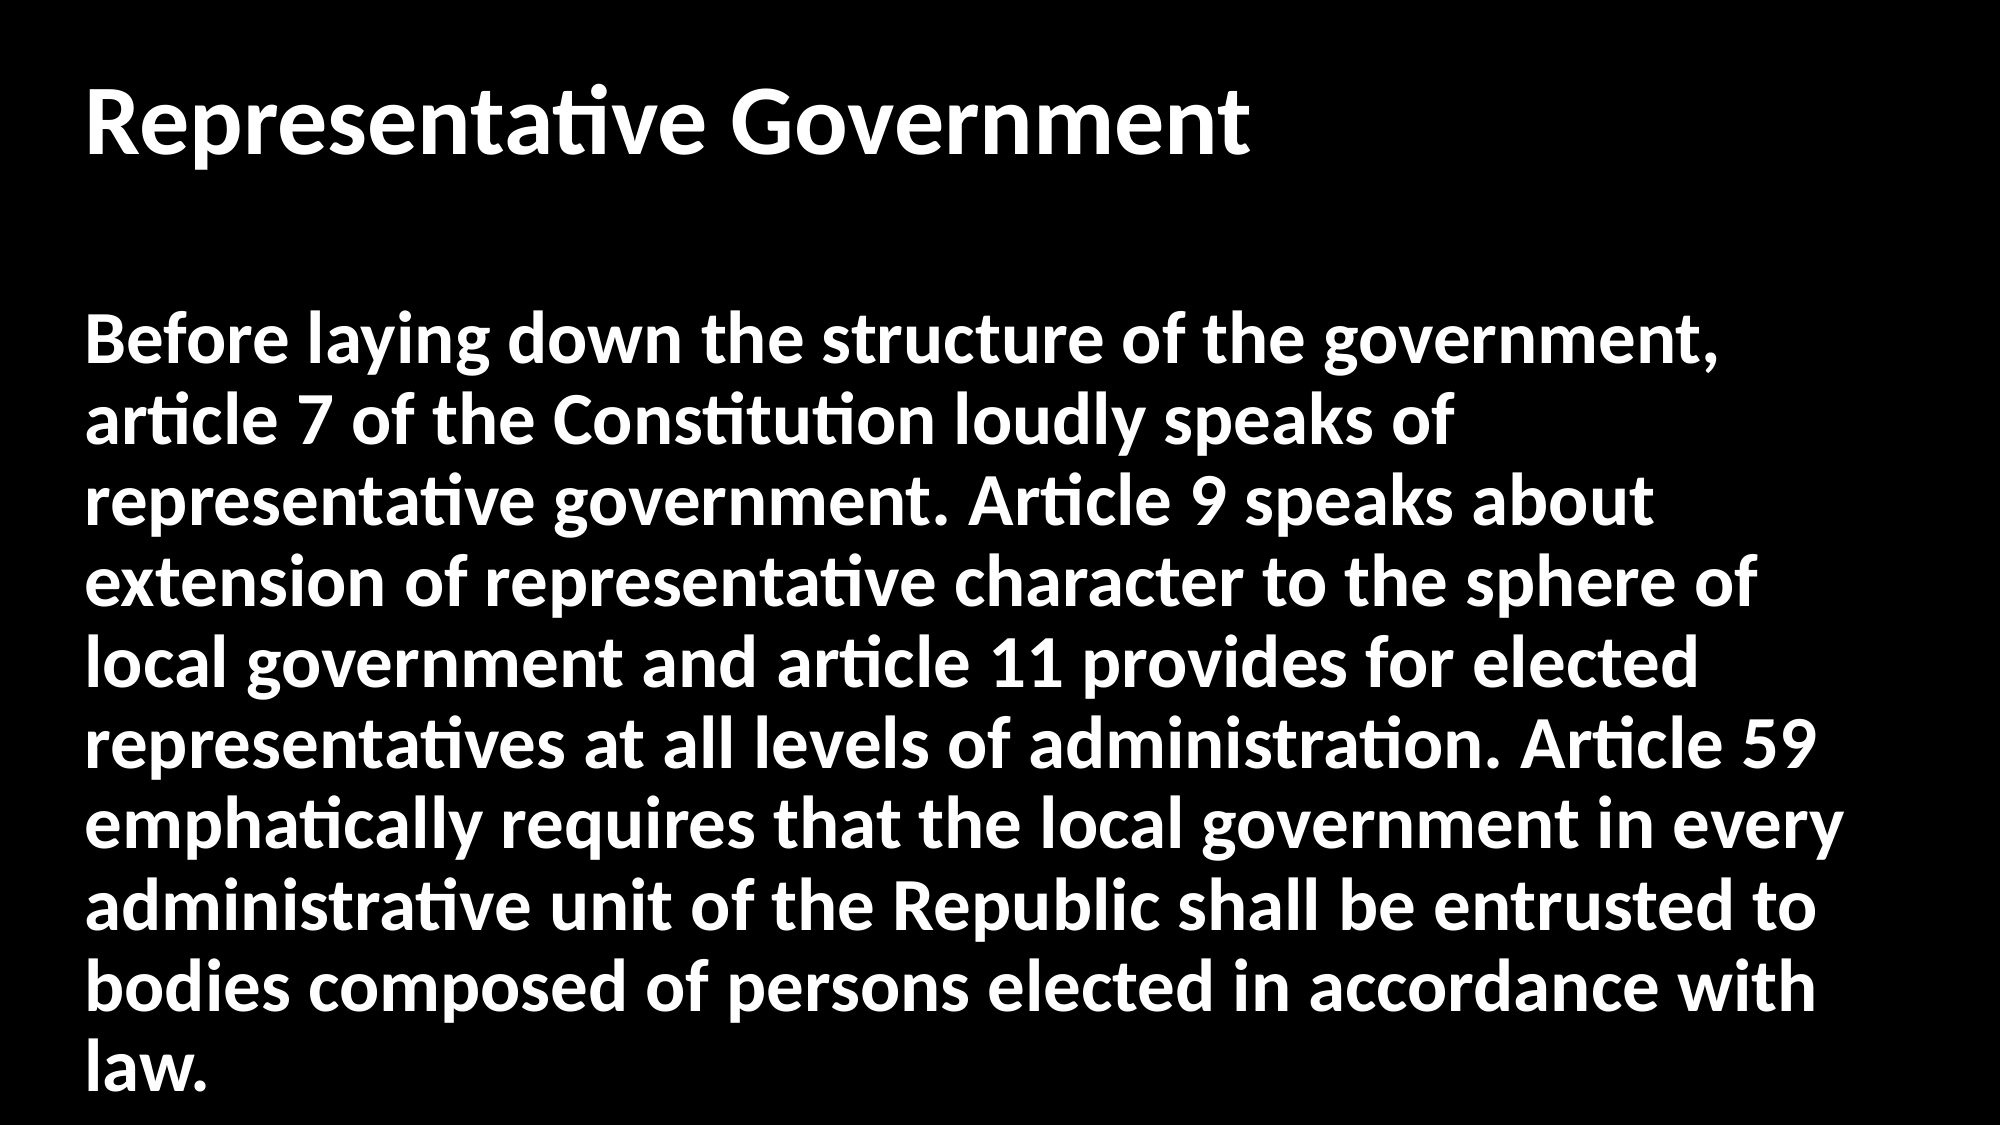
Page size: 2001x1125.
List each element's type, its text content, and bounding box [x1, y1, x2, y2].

list Representative Government Before laying down the structure of the government, article 7 of the Constitution loudly speaks of representative government. Article 9 speaks about extension of representative character to the sphere of local government and article 11 provides for elected representatives at all levels of administration. Article 59 emphatically requires that the local government in every administrative unit of the Republic shall be entrusted to bodies composed of persons elected in accordance with law. [69, 60, 1935, 1071]
